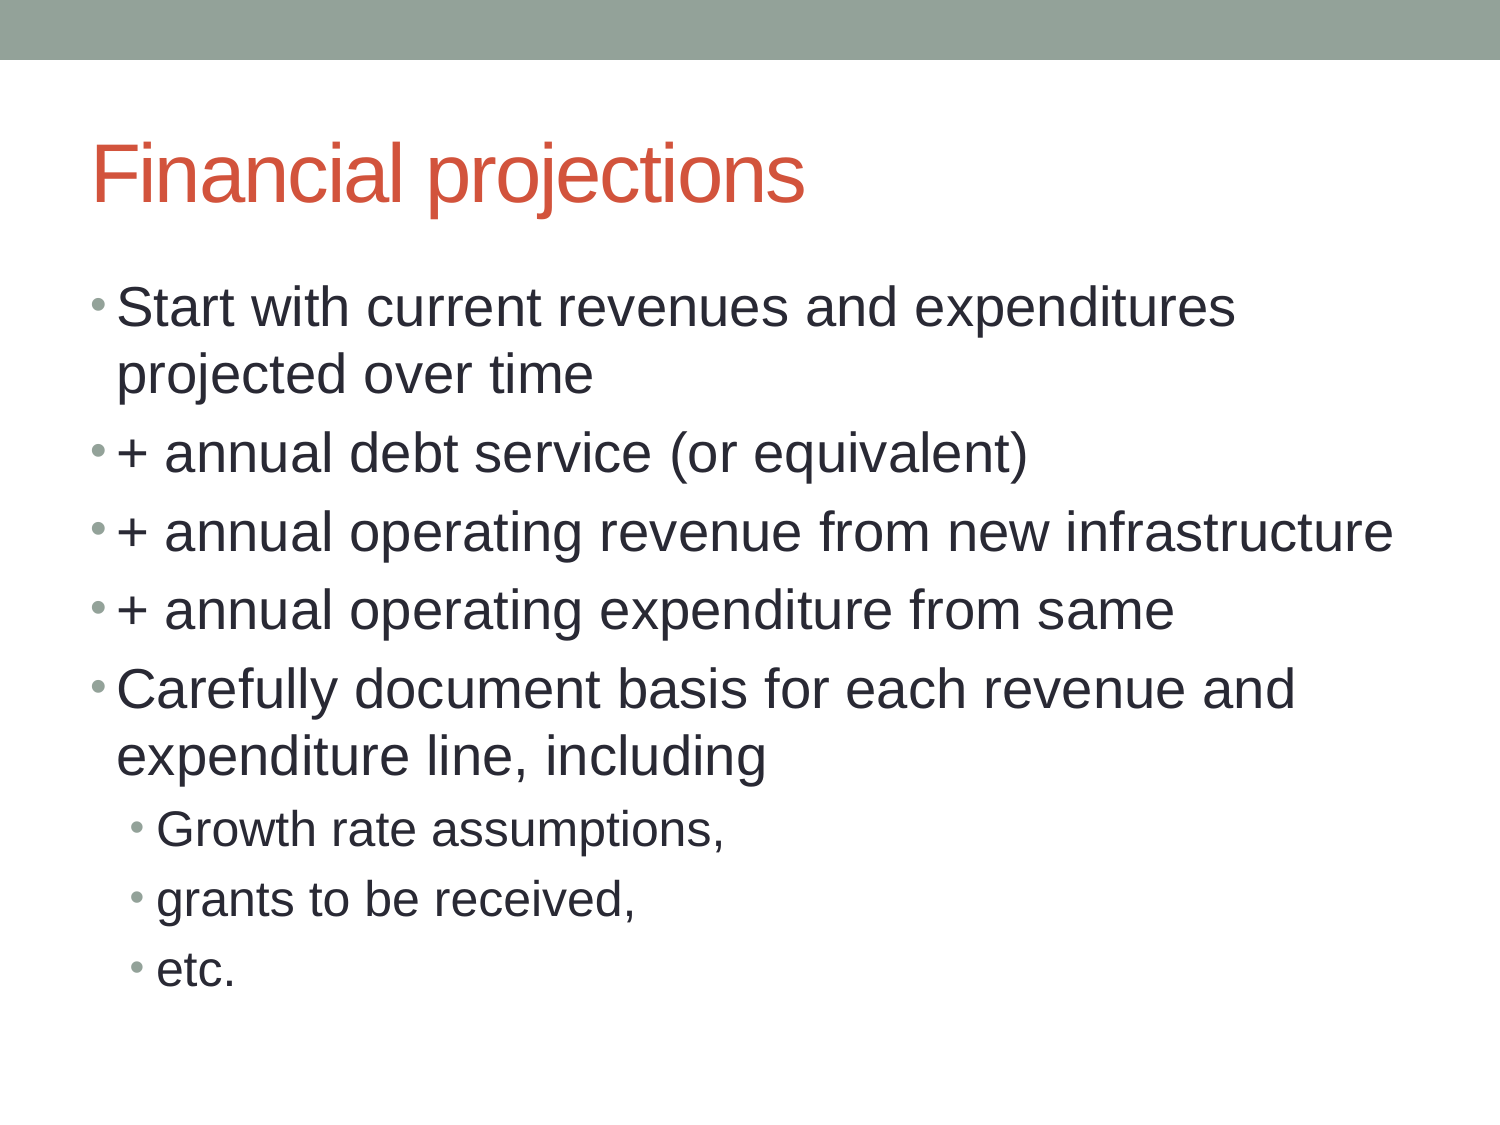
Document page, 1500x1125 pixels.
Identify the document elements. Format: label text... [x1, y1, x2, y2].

title Financial projections [75, 87, 1425, 250]
list Start with current revenues and expenditures projected over time + annual debt service (or equivalent) + annual operating revenue from new infrastructure + annual operating expenditure from same Carefully document basis for each revenue and expenditure line, including Growth rate assumptions, grants to be received, etc. [75, 262, 1425, 1063]
